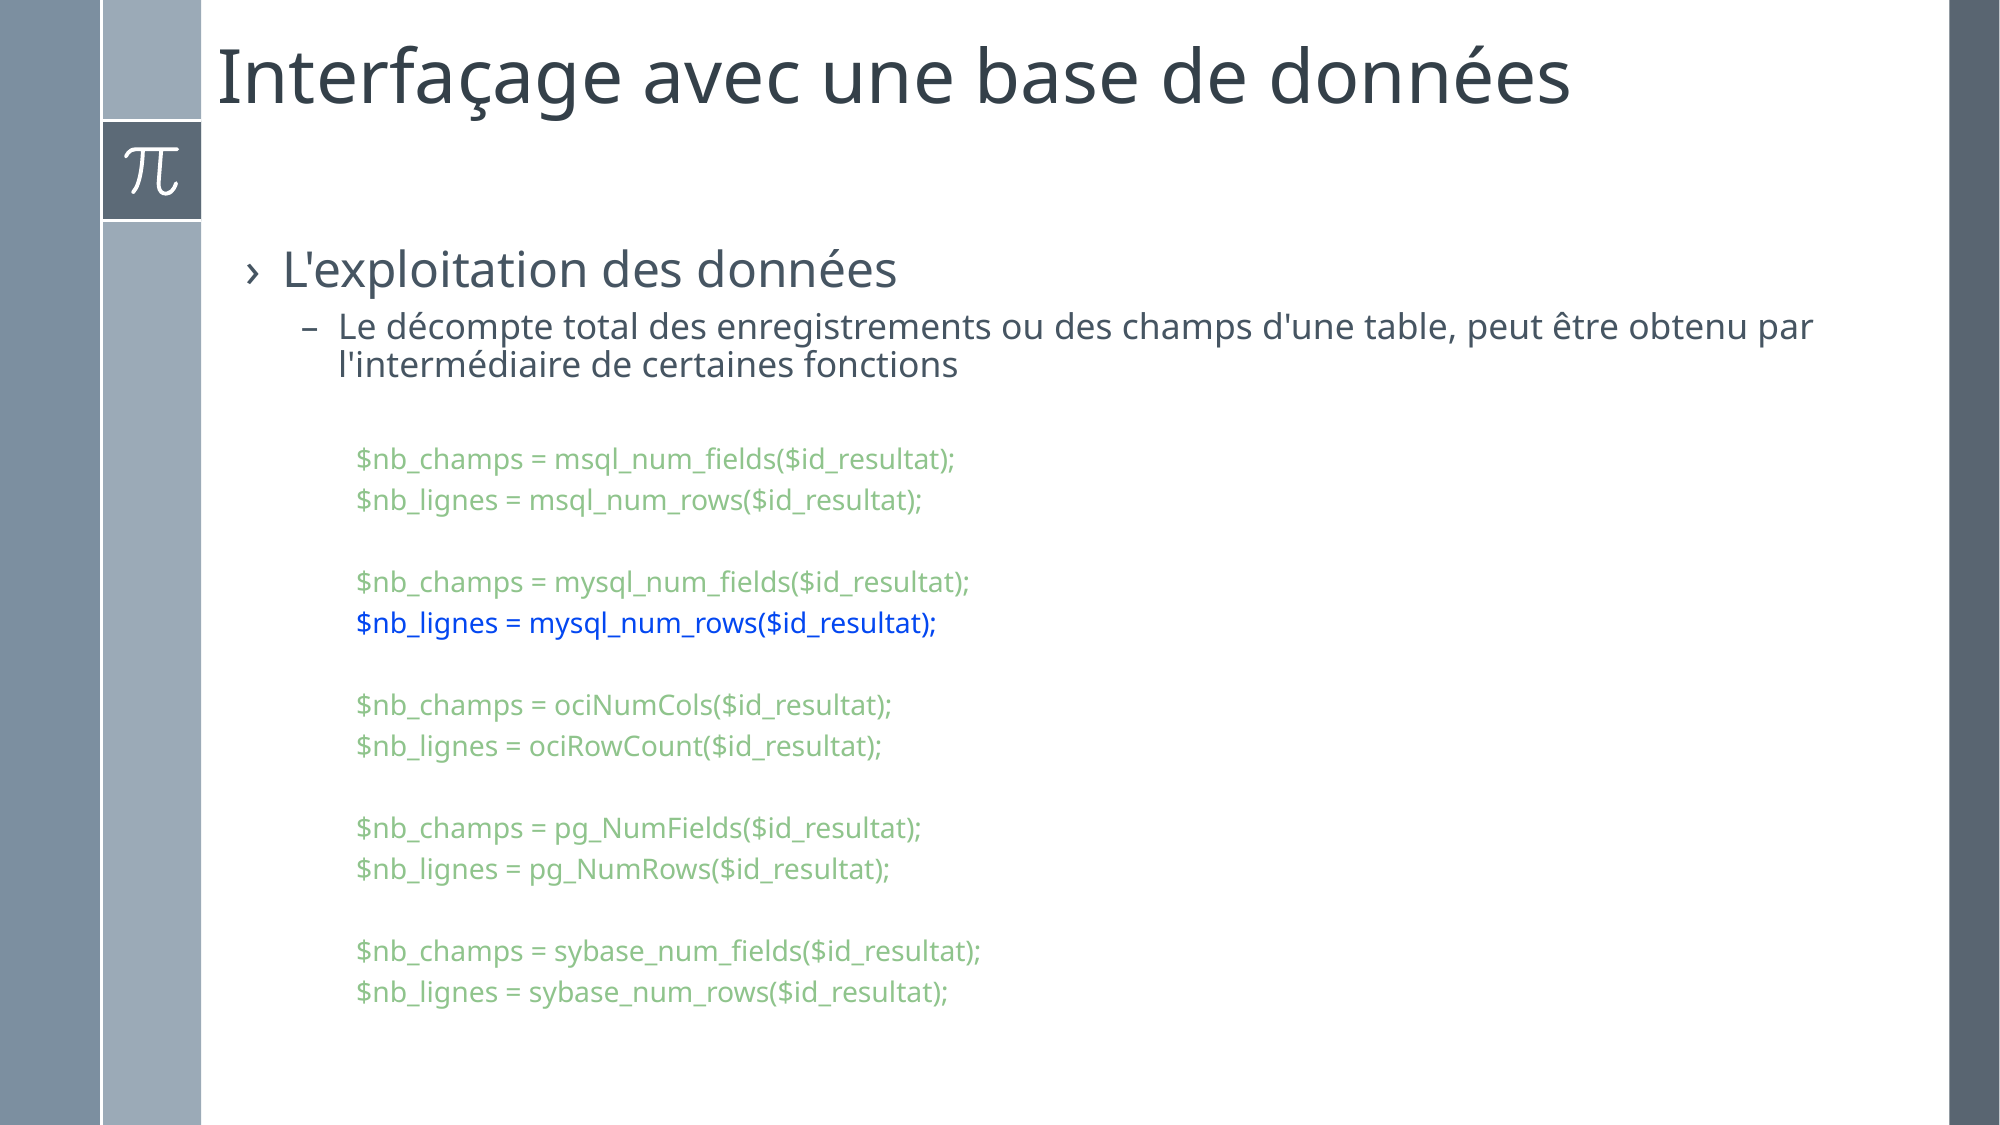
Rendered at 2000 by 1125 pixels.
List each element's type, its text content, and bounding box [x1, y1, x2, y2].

list L'exploitation des données Le décompte total des enregistrements ou des champs d'une table, peut être obtenu par l'intermédiaire de certaines fonctions $nb_champs = msql_num_fields($id_resultat); $nb_lignes = msql_num_rows($id_resultat); $nb_champs = mysql_num_fields($id_resultat); $nb_lignes = mysql_num_rows($id_resultat); $nb_champs = ociNumCols($id_resultat); $nb_lignes = ociRowCount($id_resultat); $nb_champs = pg_NumFields($id_resultat); $nb_lignes = pg_NumRows($id_resultat); $nb_champs = sybase_num_fields($id_resultat); $nb_lignes = sybase_num_rows($id_resultat); [230, 237, 1967, 1025]
title Interfaçage avec une base de données [202, 0, 1903, 128]
